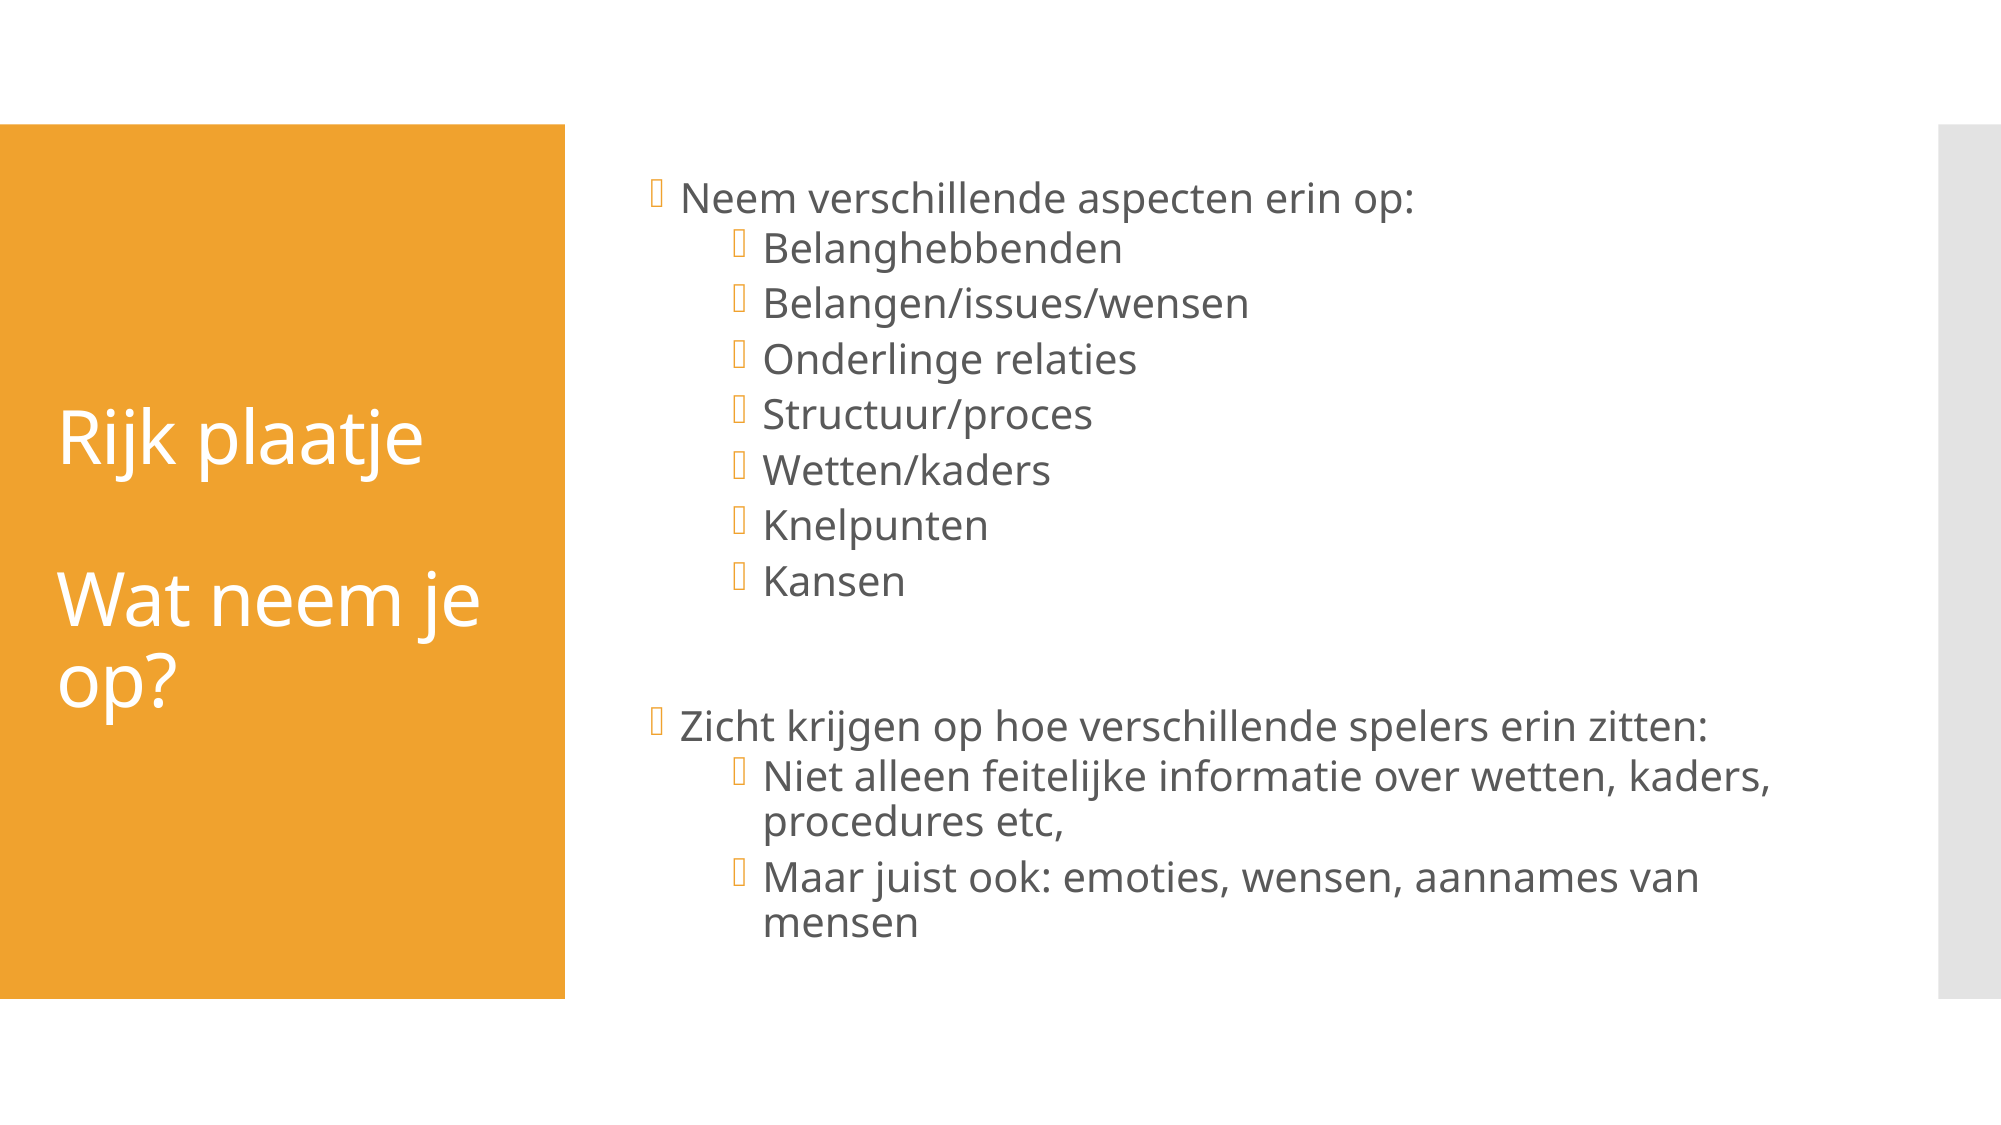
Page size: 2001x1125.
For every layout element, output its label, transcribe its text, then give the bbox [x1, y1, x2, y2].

list Neem verschillende aspecten erin op: Belanghebbenden Belangen/issues/wensen Onderlinge relaties Structuur/proces Wetten/kaders Knelpunten Kansen Zicht krijgen op hoe verschillende spelers erin zitten: Niet alleen feitelijke informatie over wetten, kaders, procedures etc, Maar juist ook: emoties, wensen, aannames van mensen [634, 141, 1835, 982]
title Rijk plaatje Wat neem je op? [41, 184, 525, 940]
